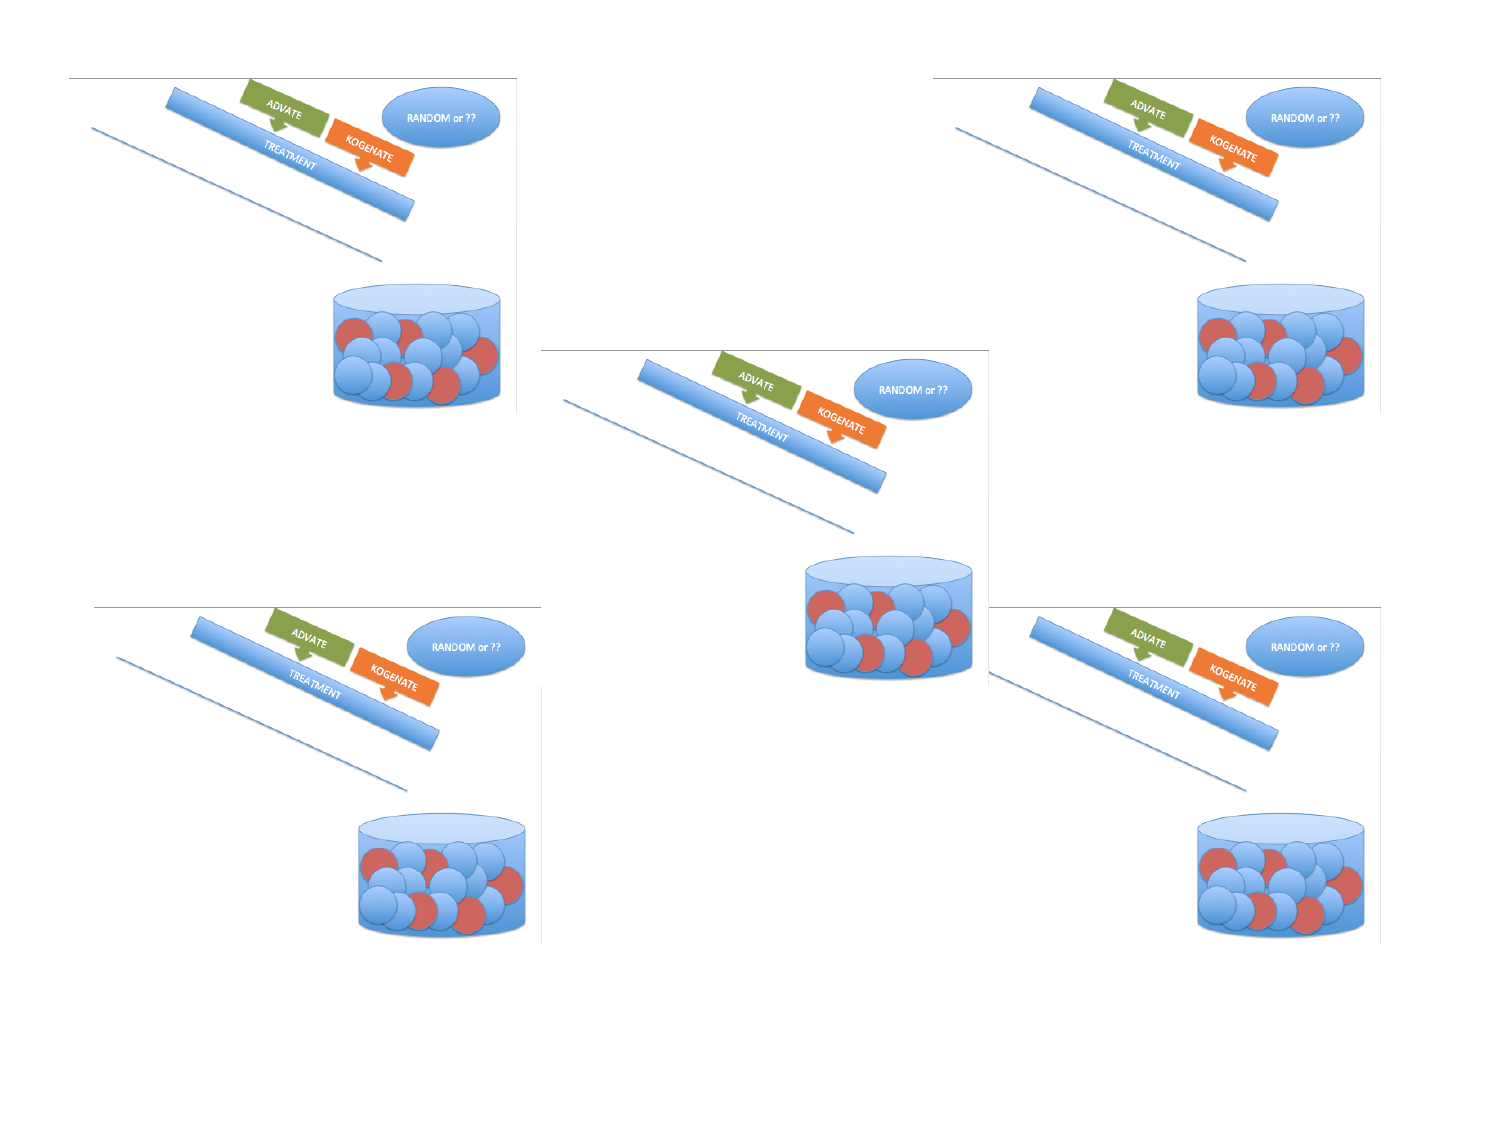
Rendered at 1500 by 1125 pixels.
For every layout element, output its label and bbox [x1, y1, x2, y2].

picture [94, 78, 1382, 944]
picture [69, 78, 517, 415]
